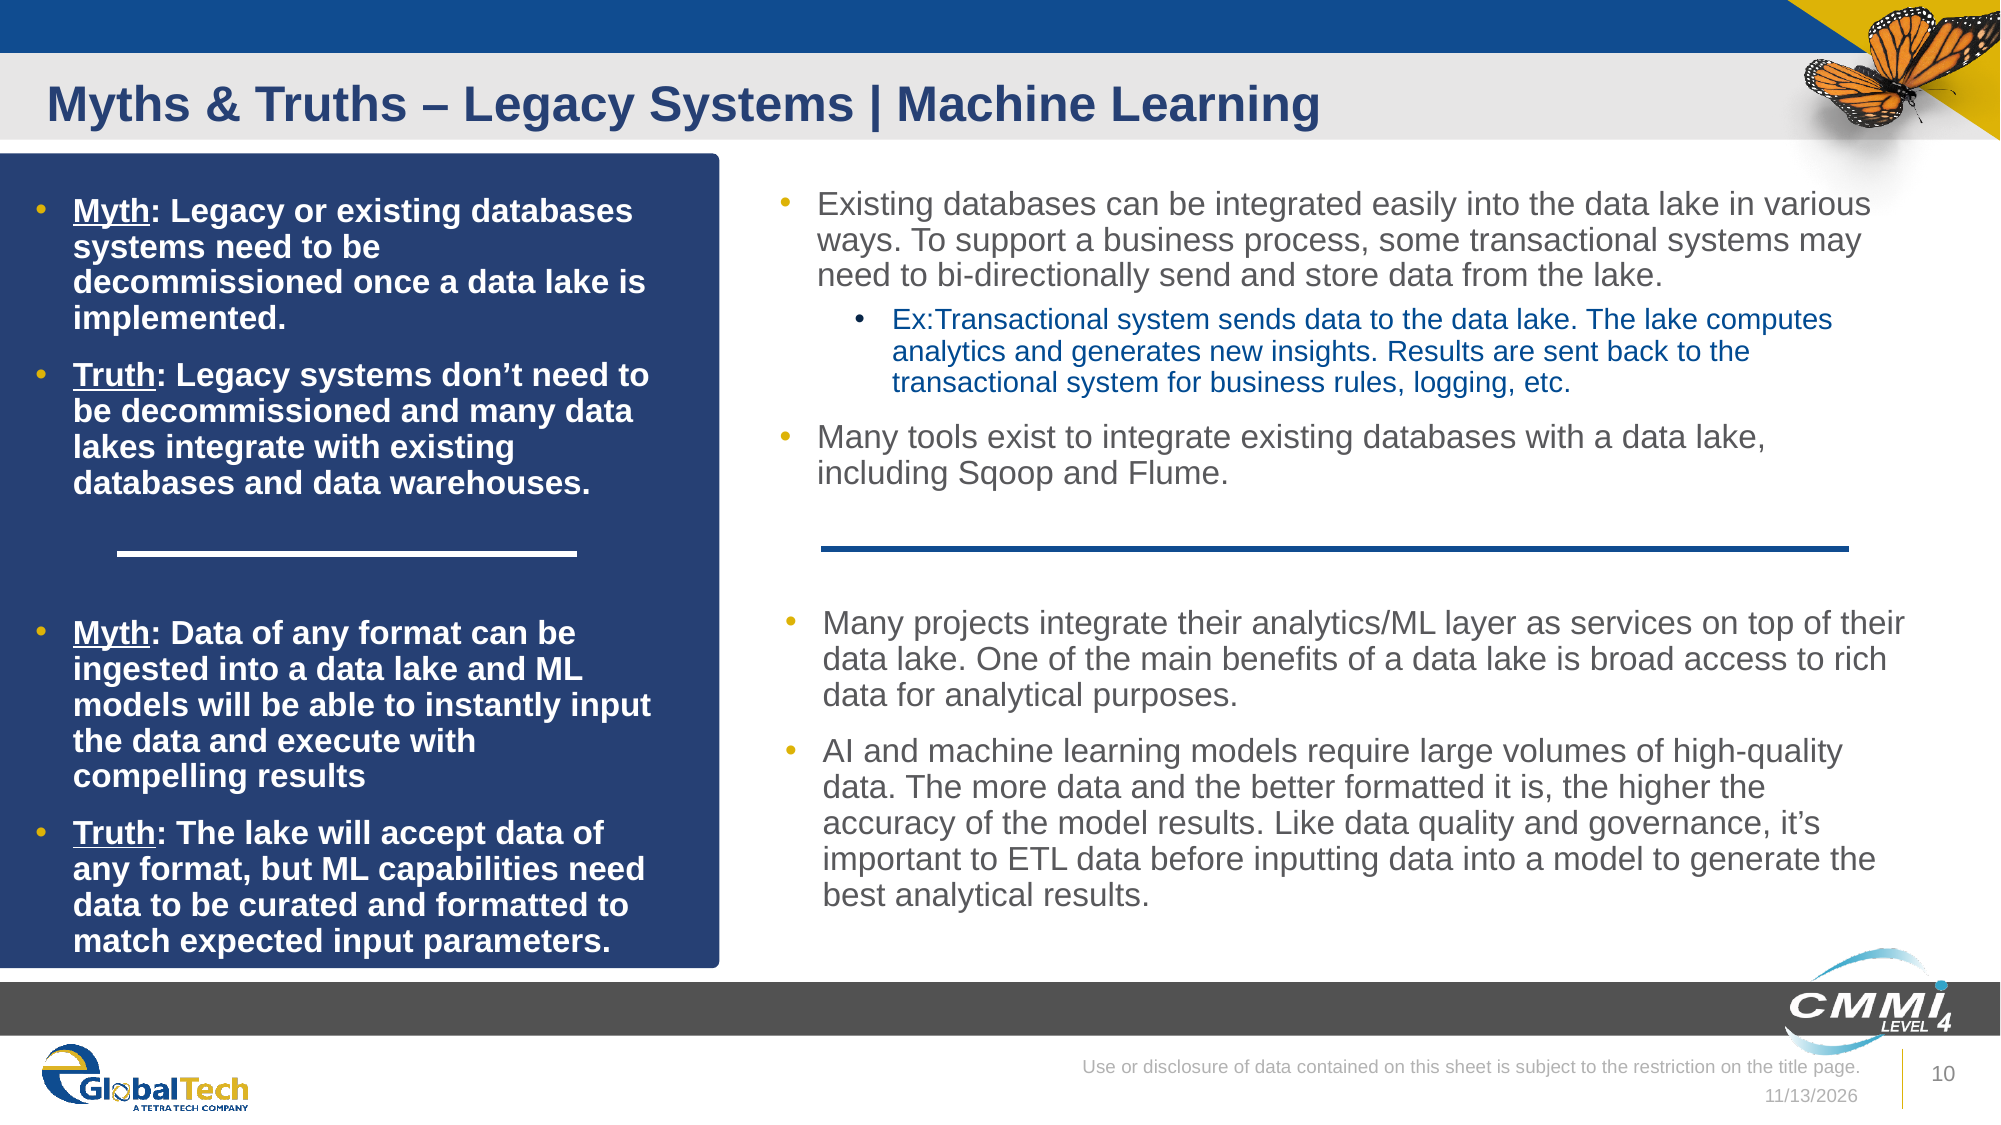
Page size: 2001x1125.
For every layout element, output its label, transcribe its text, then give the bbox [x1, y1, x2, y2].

title Myths & Truths – Legacy Systems | Machine Learning [674, 75, 1638, 136]
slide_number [1669, 1065, 1873, 1125]
picture [1779, 945, 1958, 1042]
footer Use or disclosure of data contained on this sheet is subject to the restriction on the title page. [908, 1035, 1876, 1096]
picture [42, 1044, 248, 1111]
text_box Myth: Data of any format can be ingested into a data lake and ML models will be able to instantly input the data and execute with compelling results Truth: The lake will accept data of any format, but ML capabilities need data to be curated and formatted to match expected input parameters. [20, 433, 674, 977]
picture [1737, 0, 2001, 216]
list Existing databases can be integrated easily into the data lake in various ways. To support a business process, some transactional systems may need to bi-directionally send and store data from the lake. Ex:Transactional system sends data to the data lake. The lake computes analytics and generates new insights. Results are sent back to the transactional system for business rules, logging, etc. Many tools exist to integrate existing databases with a data lake, including Sqoop and Flume. [764, 179, 1918, 527]
text_box Many projects integrate their analytics/ML layer as services on top of their data lake. One of the main benefits of a data lake is broad access to rich data for analytical purposes. AI and machine learning models require large volumes of high-quality data. The more data and the better formatted it is, the higher the accuracy of the model results. Like data quality and governance, it’s important to ETL data before inputting data into a model to generate the best analytical results. [770, 598, 1924, 960]
list Myth: Legacy or existing databases systems need to be decommissioned once a data lake is implemented. Truth: Legacy systems don’t need to be decommissioned and many data lakes integrate with existing databases and data warehouses. [20, 11, 674, 433]
slide_number 10 [1873, 1042, 1971, 1103]
